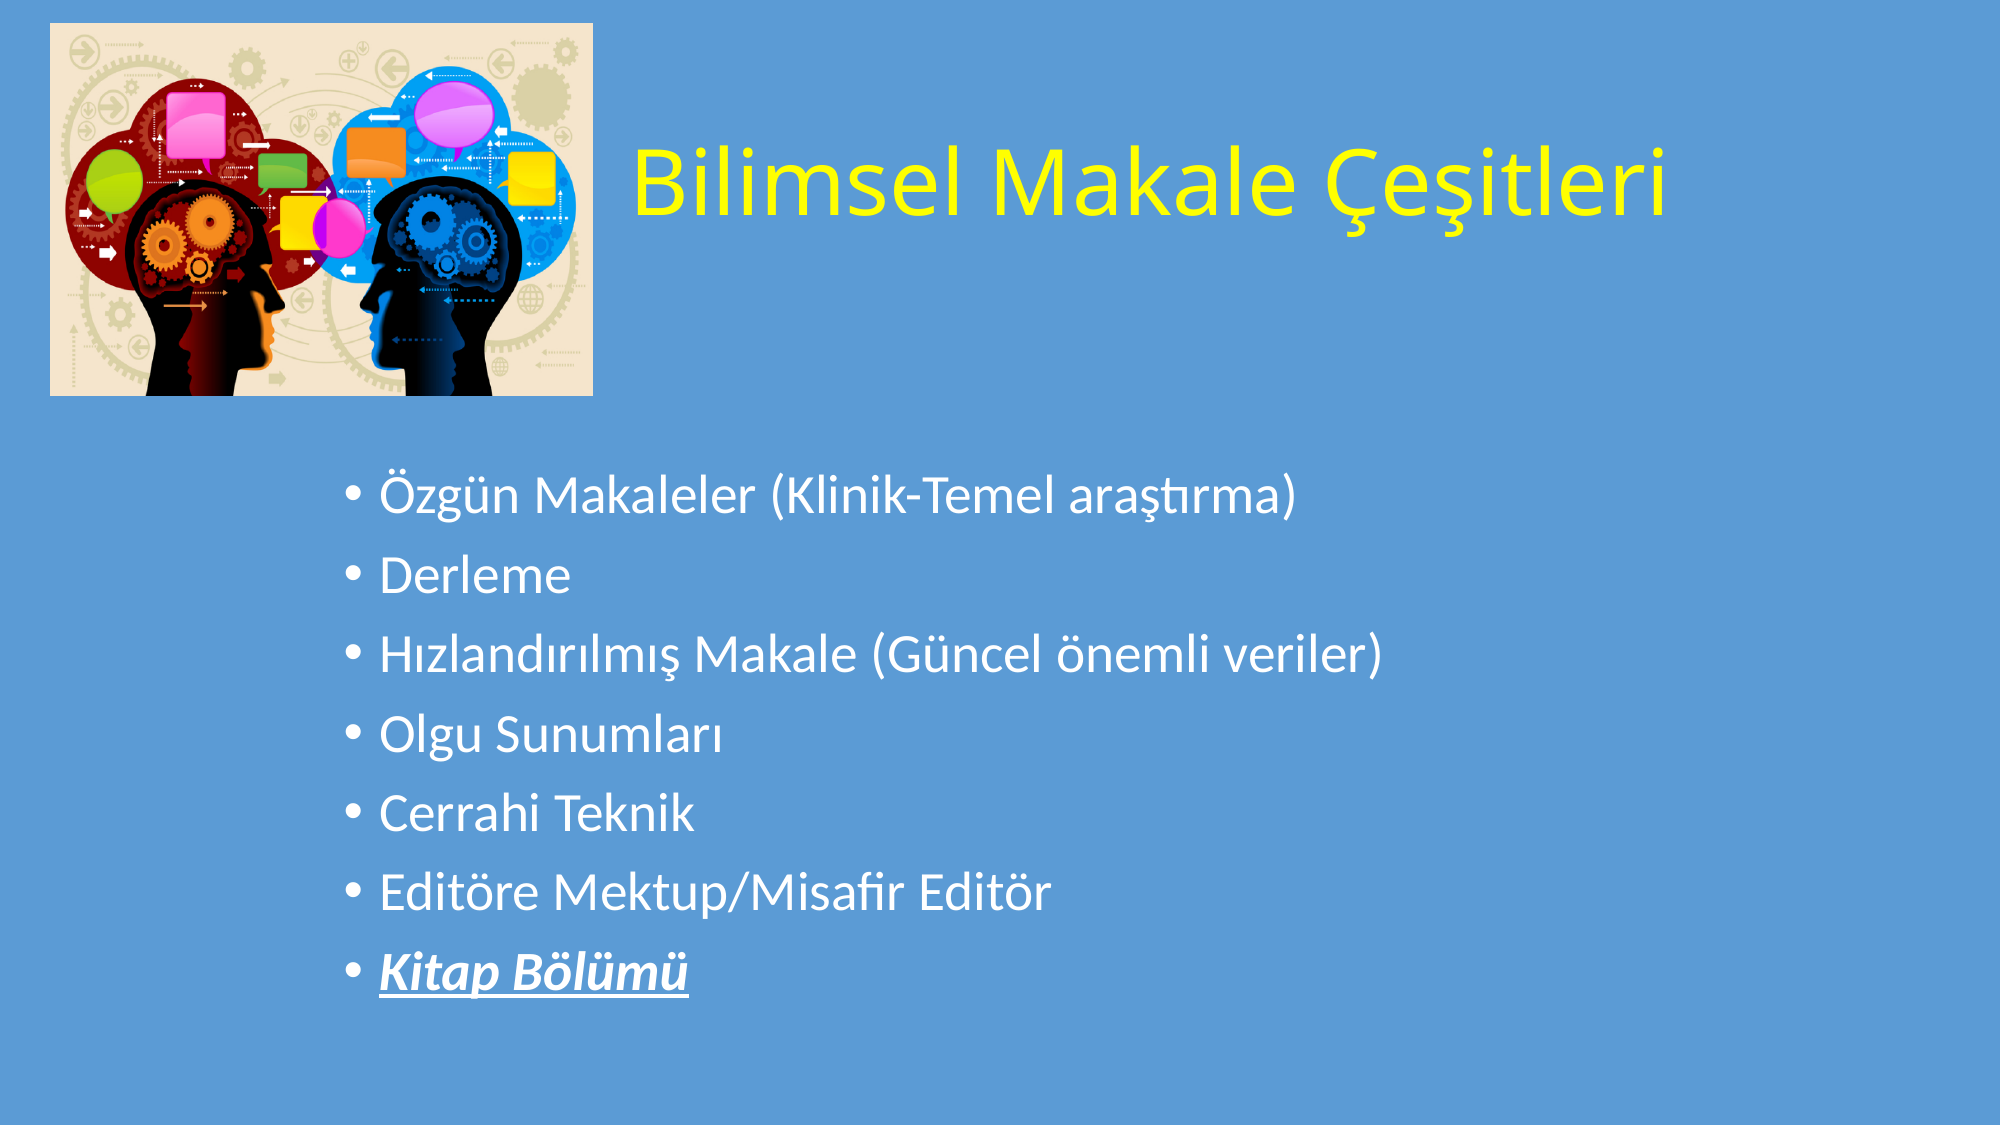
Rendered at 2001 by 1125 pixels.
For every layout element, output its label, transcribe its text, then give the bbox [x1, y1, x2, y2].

title Bilimsel Makale Çeşitleri [614, 77, 2000, 295]
list Özgün Makaleler (Klinik-Temel araştırma) Derleme Hızlandırılmış Makale (Güncel önemli veriler) Olgu Sunumları Cerrahi Teknik Editöre Mektup/Misafir Editör Kitap Bölümü [328, 458, 1863, 1014]
picture [50, 23, 593, 396]
